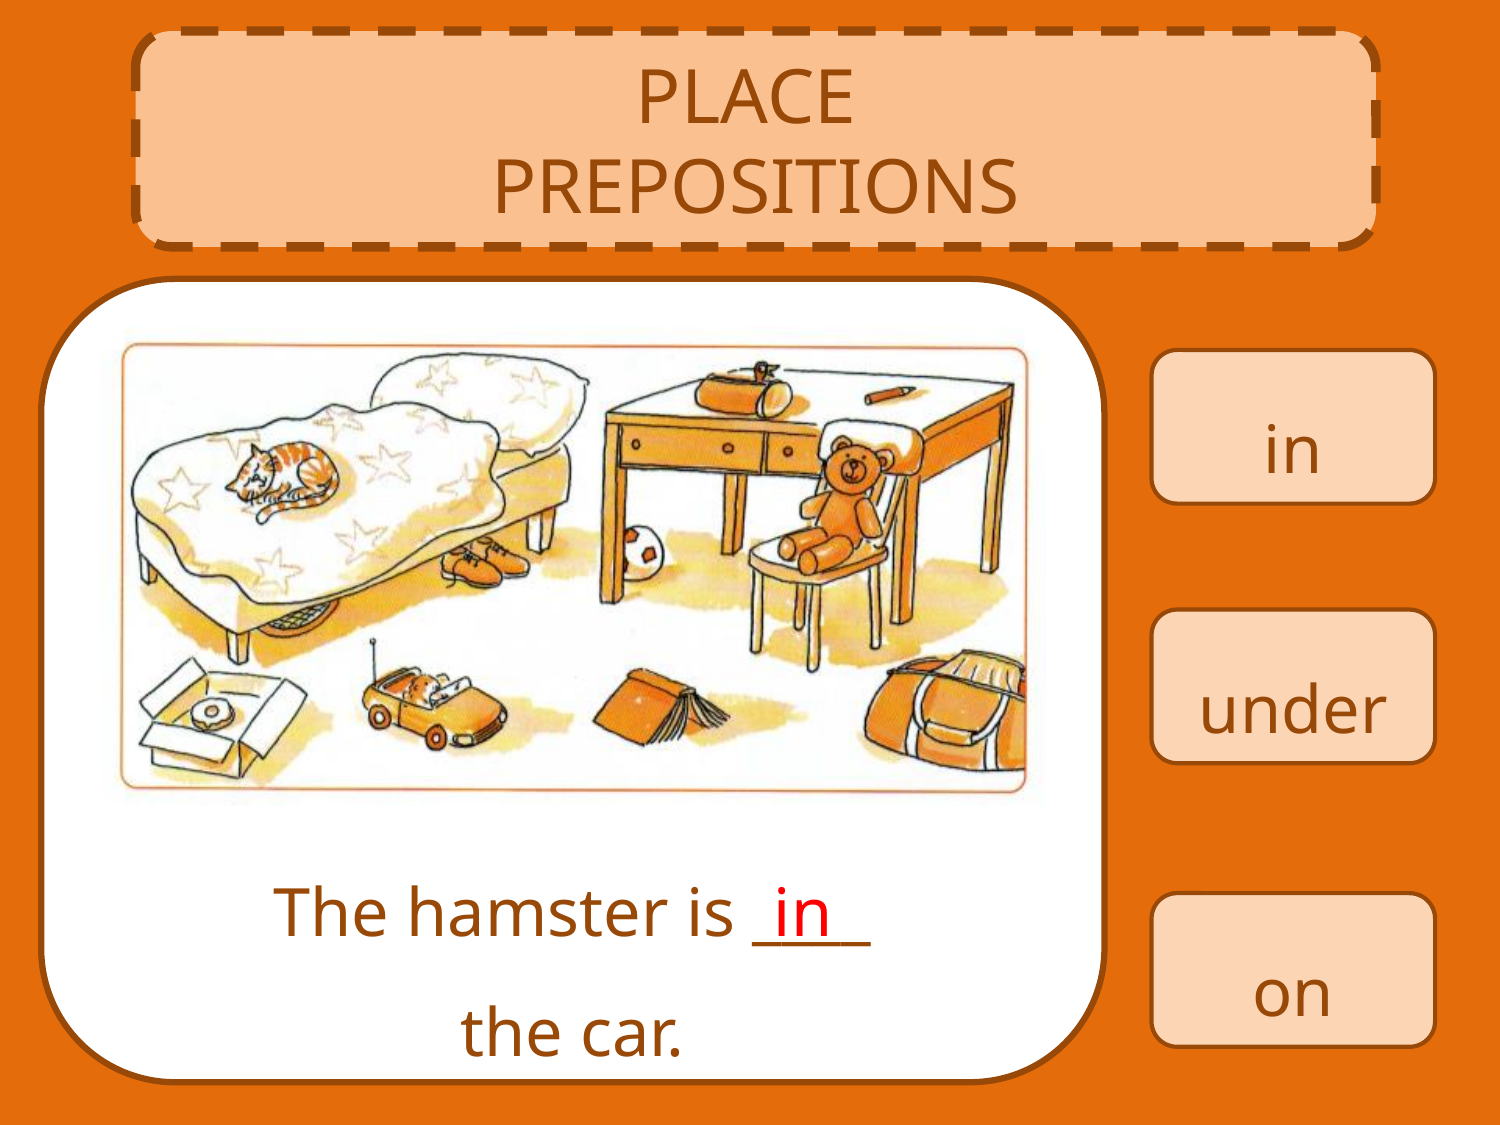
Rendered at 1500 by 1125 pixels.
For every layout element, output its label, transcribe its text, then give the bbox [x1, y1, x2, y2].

text_box in [655, 822, 951, 958]
text_box [39, 276, 1107, 1085]
text_box in [1149, 347, 1438, 506]
text_box under [1149, 607, 1438, 766]
text_box PLACE PREPOSITIONS [135, 31, 1376, 247]
text_box on [1149, 890, 1438, 1049]
picture [100, 326, 1046, 807]
text_box The hamster is ____ the car. [218, 822, 928, 1077]
